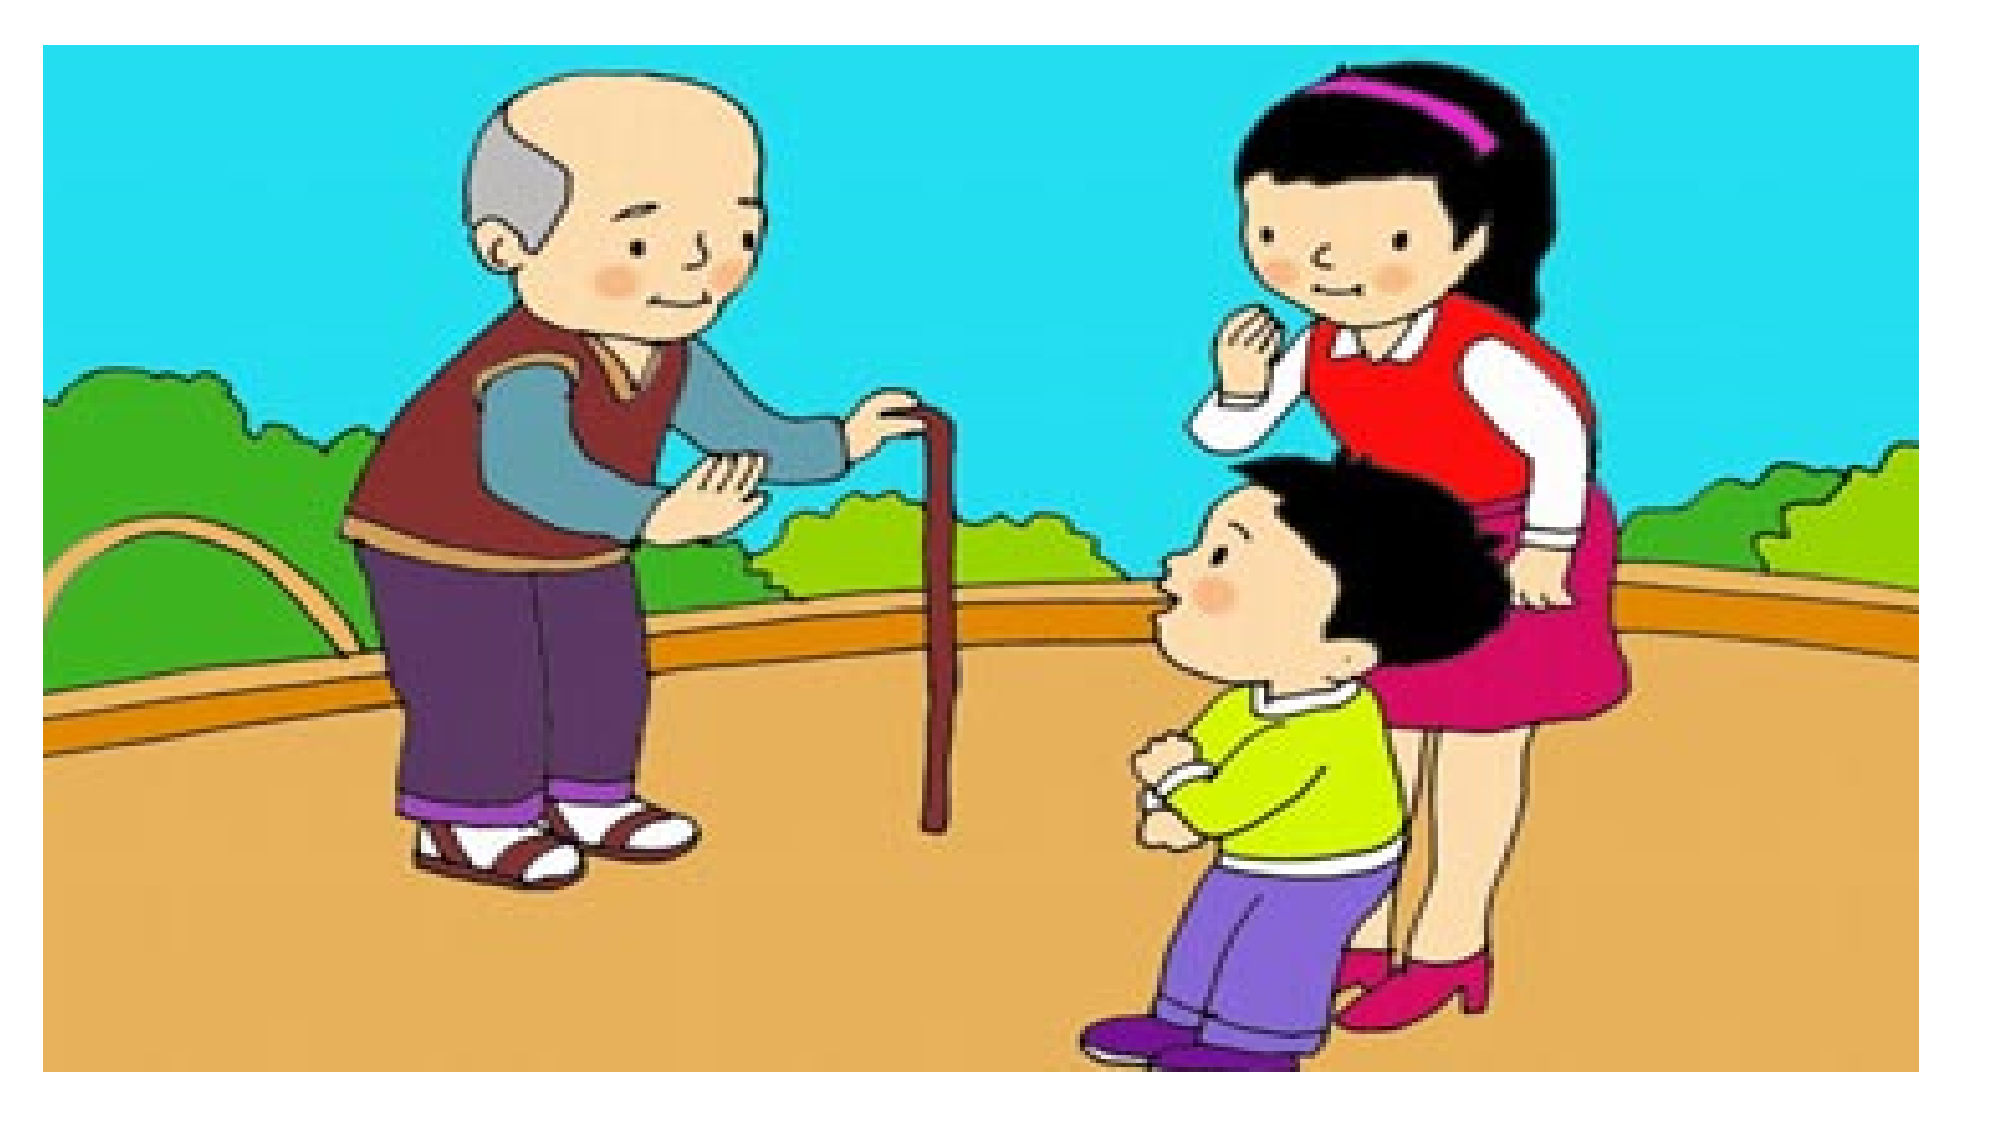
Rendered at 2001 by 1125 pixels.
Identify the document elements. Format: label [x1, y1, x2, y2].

picture [43, 44, 1919, 1073]
